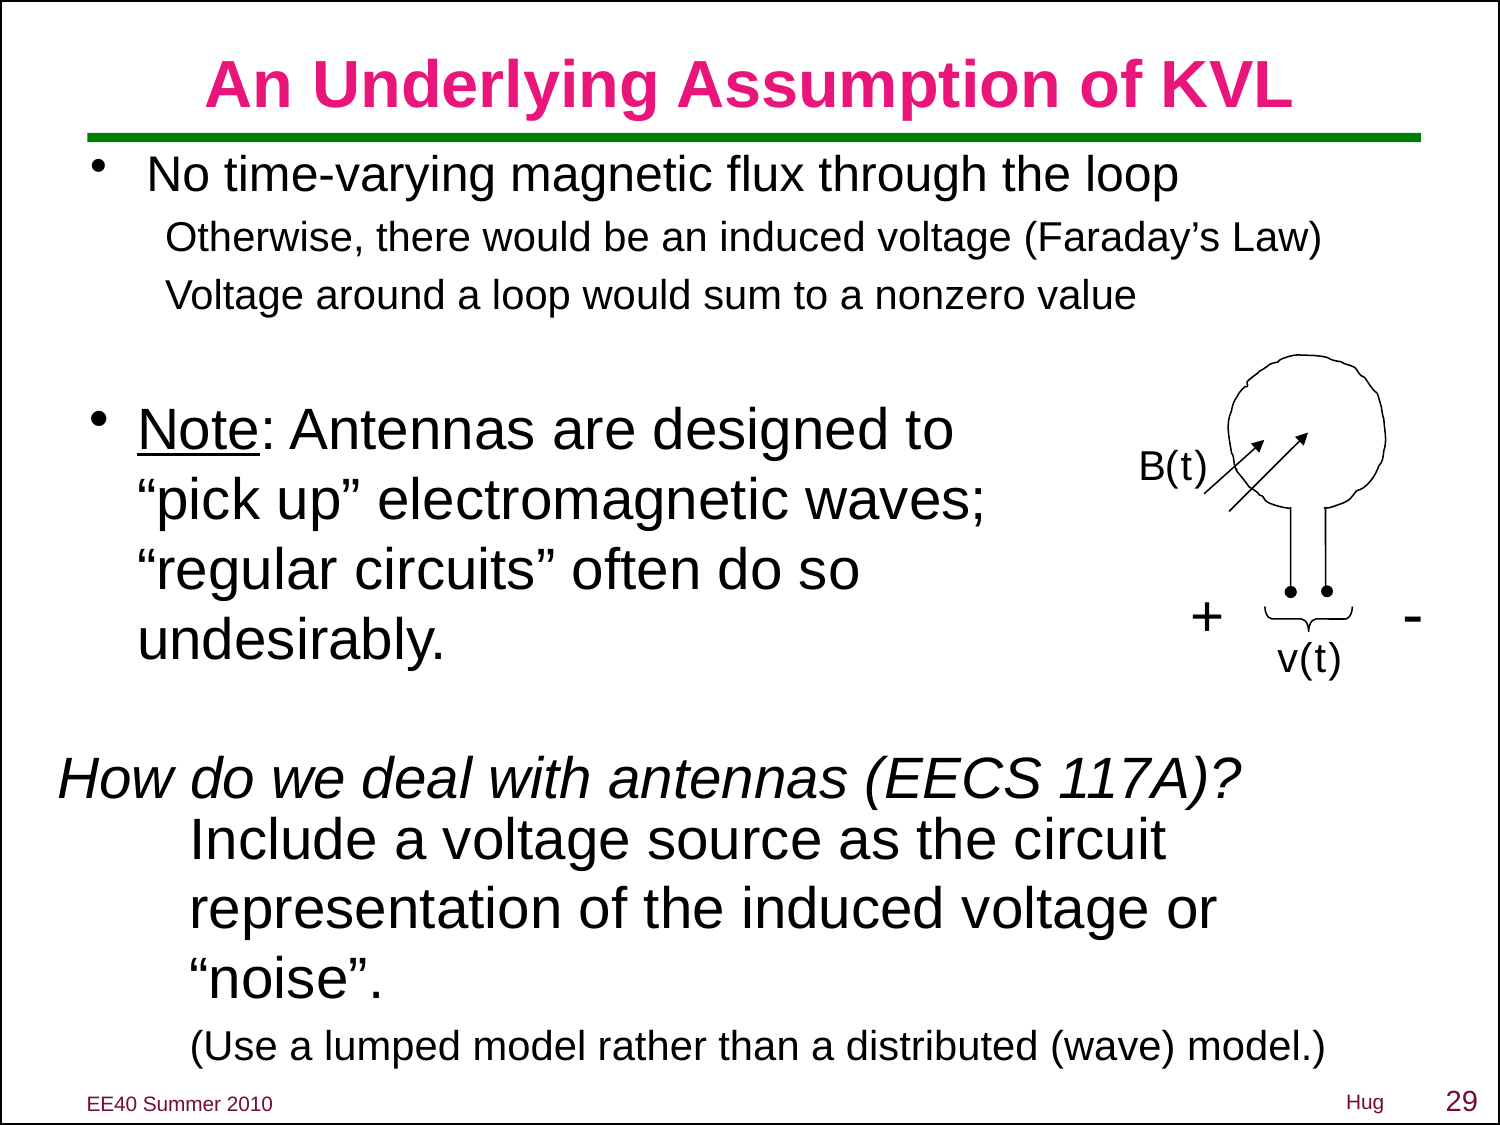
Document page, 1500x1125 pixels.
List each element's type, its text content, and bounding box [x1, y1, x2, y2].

list No time-varying magnetic flux through the loop Otherwise, there would be an induced voltage (Faraday’s Law) Voltage around a loop would sum to a nonzero value [74, 0, 1438, 557]
title An Underlying Assumption of KVL [74, 37, 1426, 126]
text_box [1137, 354, 1427, 688]
text_box Note: Antennas are designed to “pick up” electromagnetic waves; “regular circuits” often do so undesirably. [75, 383, 1088, 679]
text_box How do we deal with antennas (EECS 117A)? [42, 732, 1259, 818]
text_box Include a voltage source as the circuit representation of the induced voltage or “noise”. (Use a lumped model rather than a distributed (wave) model.) [174, 793, 1388, 1077]
